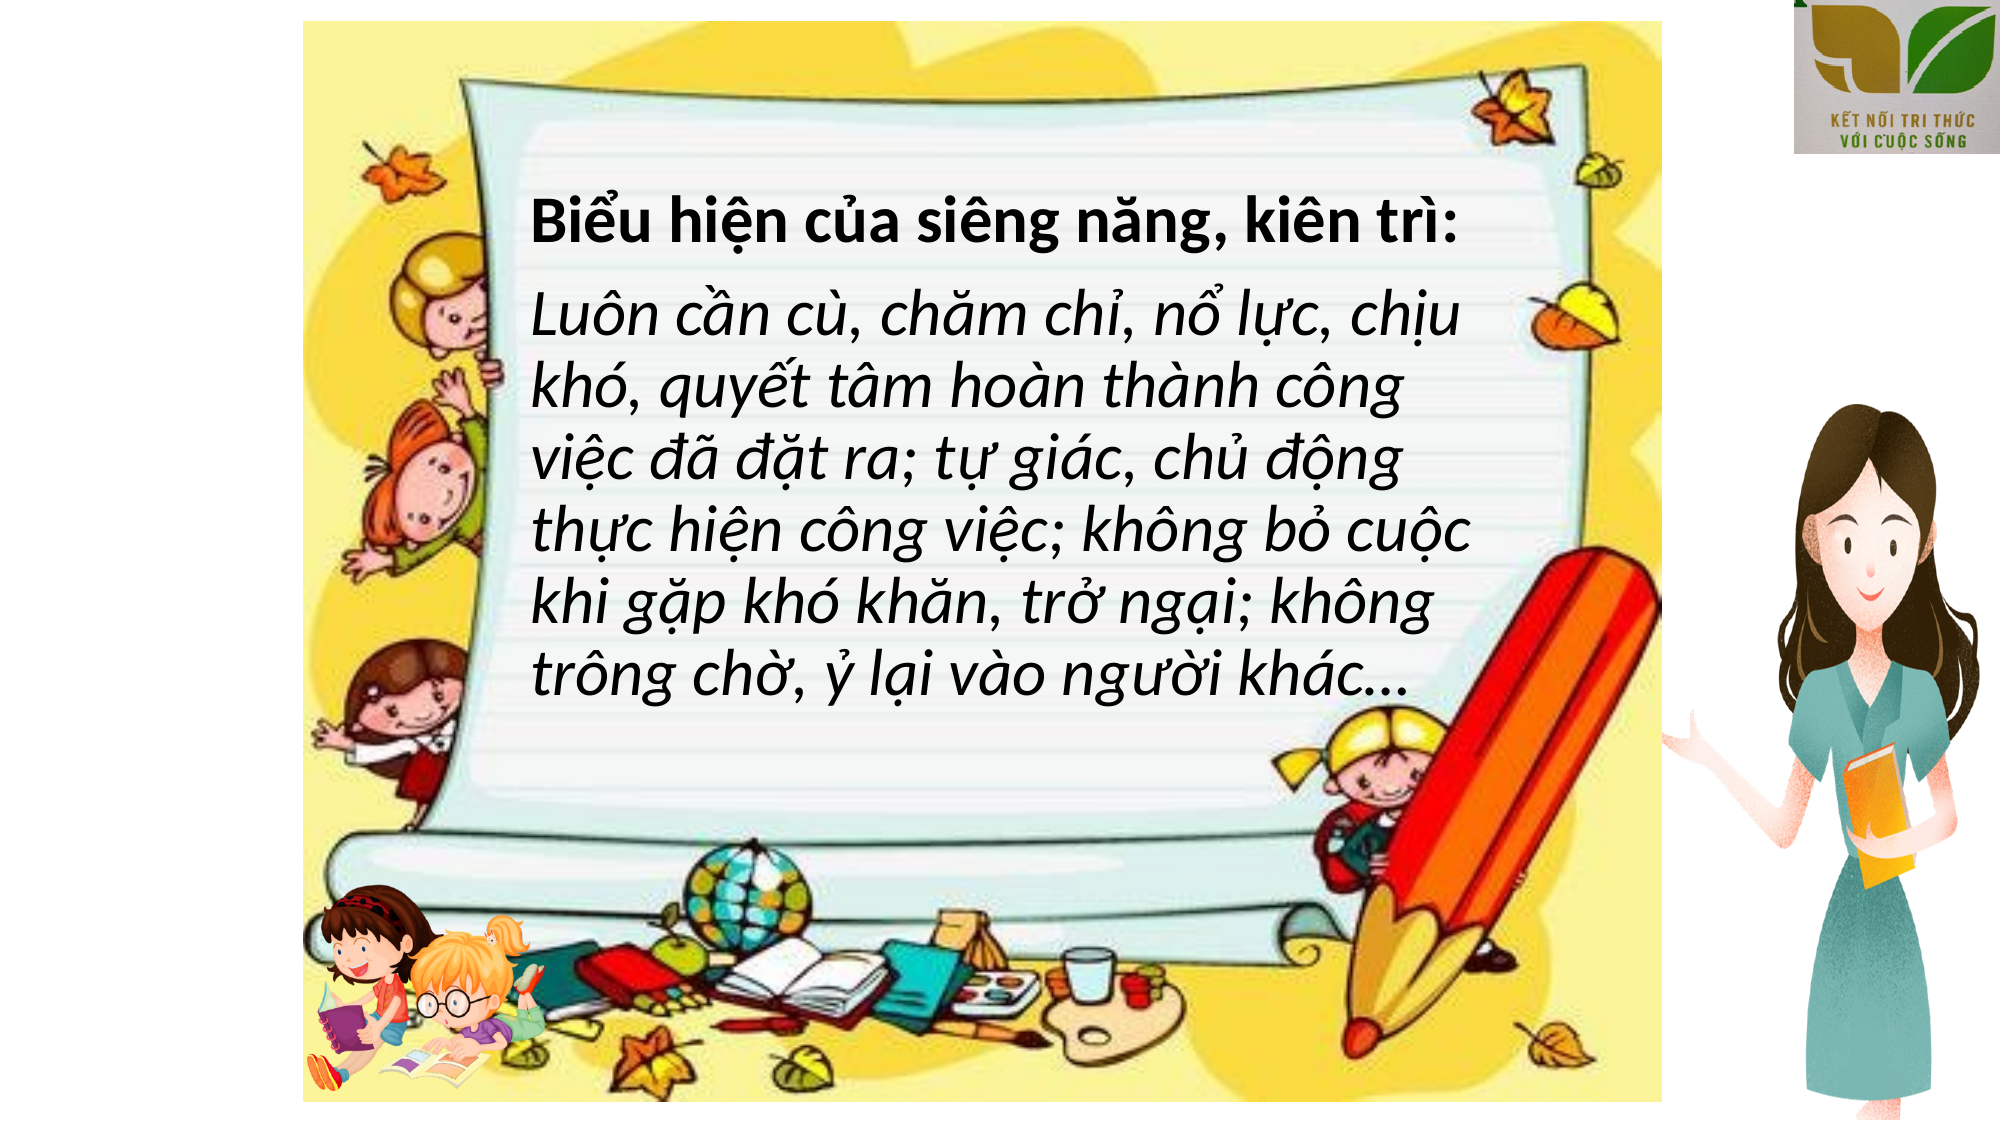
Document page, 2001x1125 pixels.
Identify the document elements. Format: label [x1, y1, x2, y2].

picture [303, 21, 2000, 1120]
picture [1794, 0, 2000, 154]
